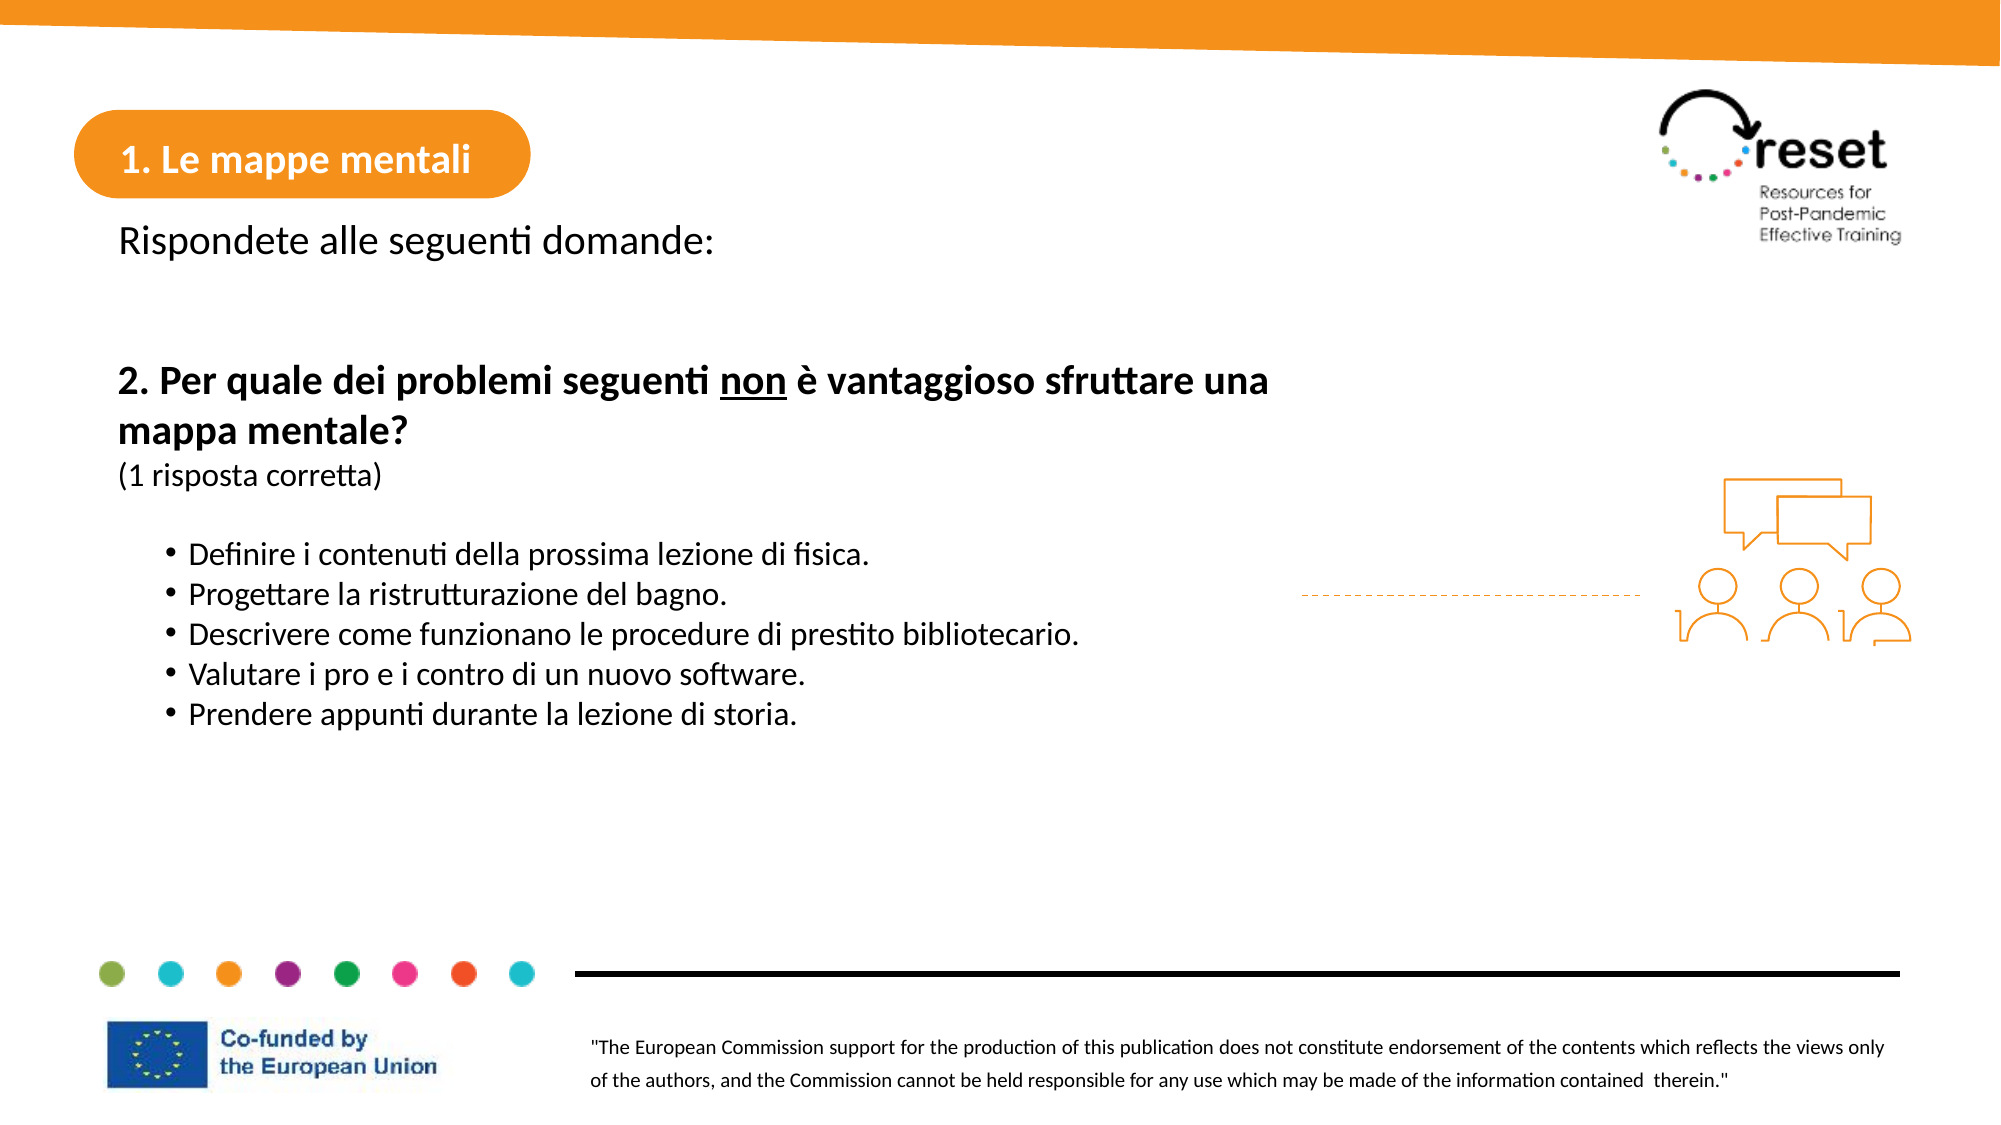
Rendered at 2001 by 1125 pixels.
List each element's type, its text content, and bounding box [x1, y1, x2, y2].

picture [99, 961, 125, 987]
picture [1650, 77, 1917, 255]
text_box Rispondete alle seguenti domande: [85, 205, 818, 271]
picture [216, 961, 242, 987]
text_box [1674, 478, 1911, 647]
picture [451, 961, 477, 987]
picture [103, 1017, 463, 1093]
text_box 1. Le mappe mentali [73, 109, 531, 199]
picture [392, 961, 418, 987]
text_box 2. Per quale dei problemi seguenti non è vantaggioso sfruttare una mappa mentale? (1 risposta corretta) Definire i contenuti della prossima lezione di fisica. Progettare la ristrutturazione del bagno. Descrivere come funzionano le procedure di prestito bibliotecario. Valutare i pro e i contro di un nuovo software. Prendere appunti durante la lezione di storia. [102, 345, 1387, 950]
picture [509, 961, 535, 987]
picture [334, 961, 360, 987]
picture [158, 961, 184, 987]
picture [275, 961, 301, 987]
